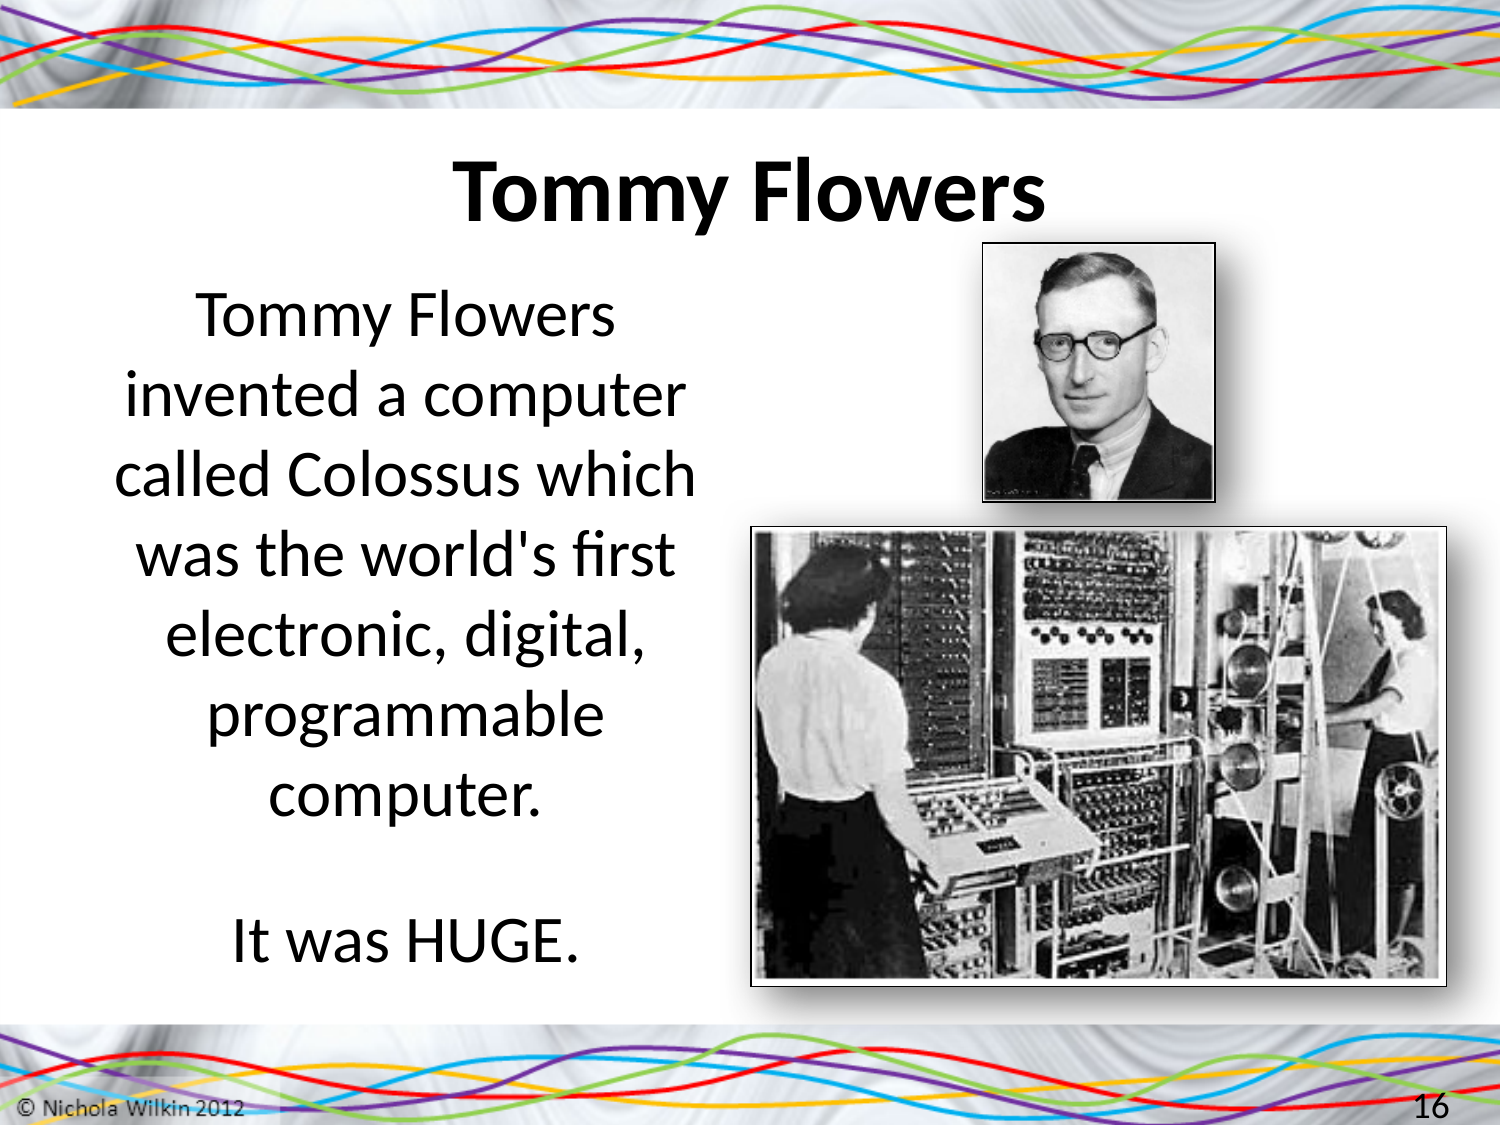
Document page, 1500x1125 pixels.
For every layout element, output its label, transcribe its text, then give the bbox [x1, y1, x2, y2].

list Tommy Flowers invented a computer called Colossus which was the world's first electronic, digital, programmable computer. It was HUGE. [75, 262, 738, 1005]
title Tommy Flowers [75, 113, 1425, 256]
slide_number 16 [1352, 1074, 1465, 1125]
picture [0, 0, 1500, 1125]
